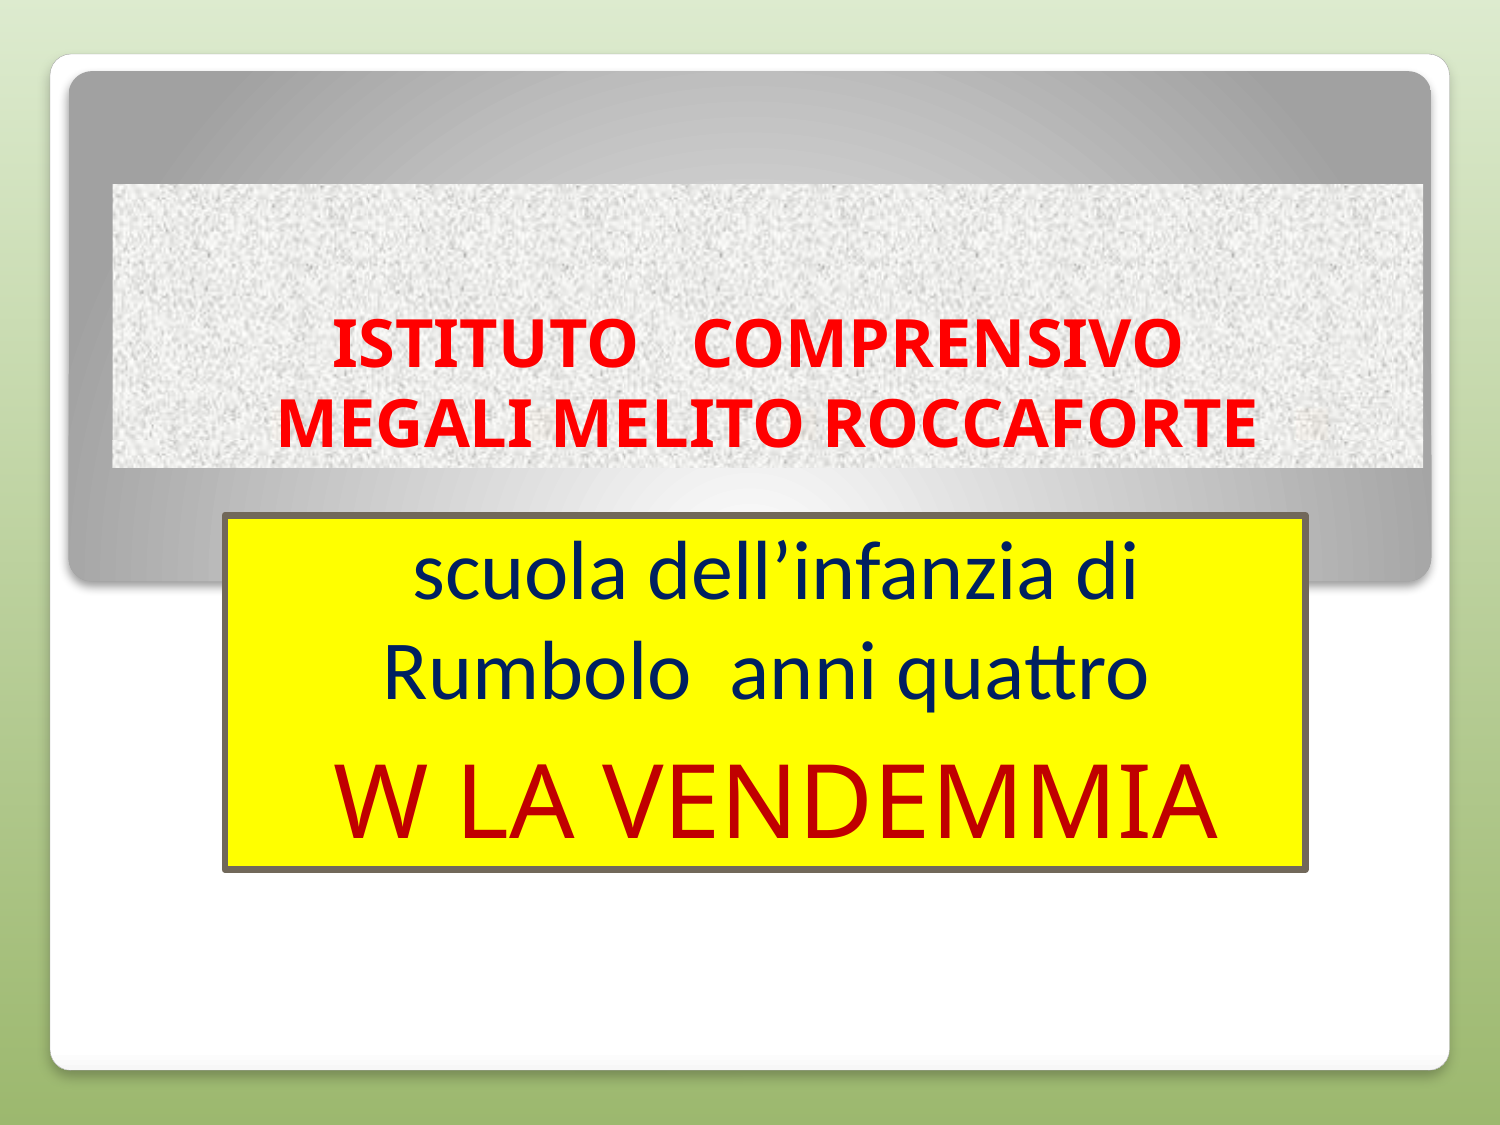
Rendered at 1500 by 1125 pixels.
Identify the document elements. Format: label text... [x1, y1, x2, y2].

subtitle scuola dell’infanzia di Rumbolo anni quattro W LA VENDEMMIA [222, 512, 1309, 873]
title ISTITUTO COMPRENSIVO MEGALI MELITO ROCCAFORTE [112, 184, 1424, 468]
